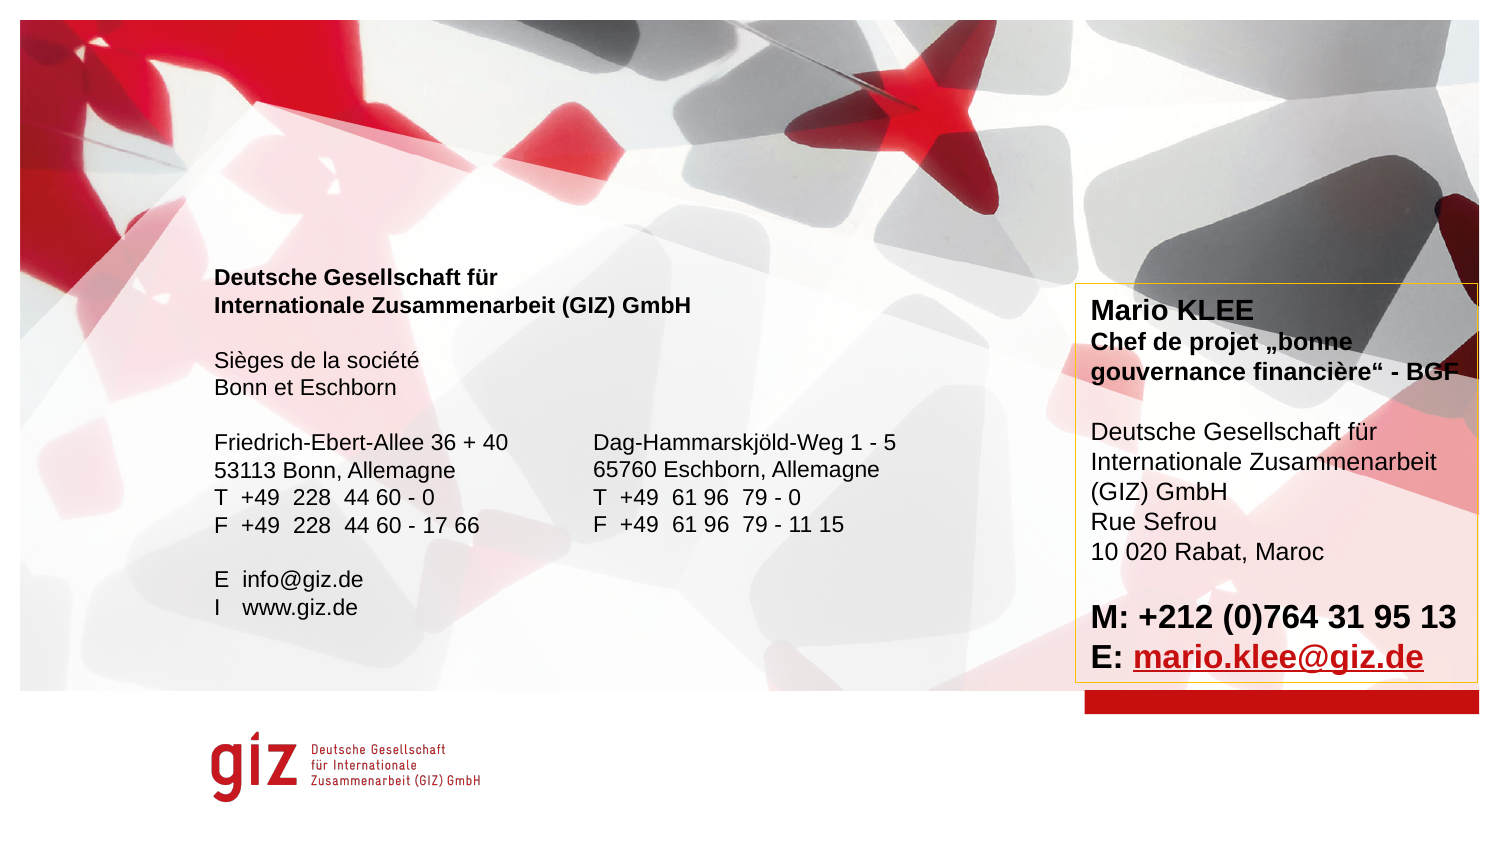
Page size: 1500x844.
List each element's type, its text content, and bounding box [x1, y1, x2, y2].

picture [19, 20, 1480, 805]
text_box Mario KLEE Chef de projet „bonne gouvernance financière“ - BGF Deutsche Gesellschaft für Internationale Zusammenarbeit (GIZ) GmbH Rue Sefrou 10 020 Rabat, Maroc M: +212 (0)764 31 95 13 E: mario.klee@giz.de [1075, 283, 1478, 683]
